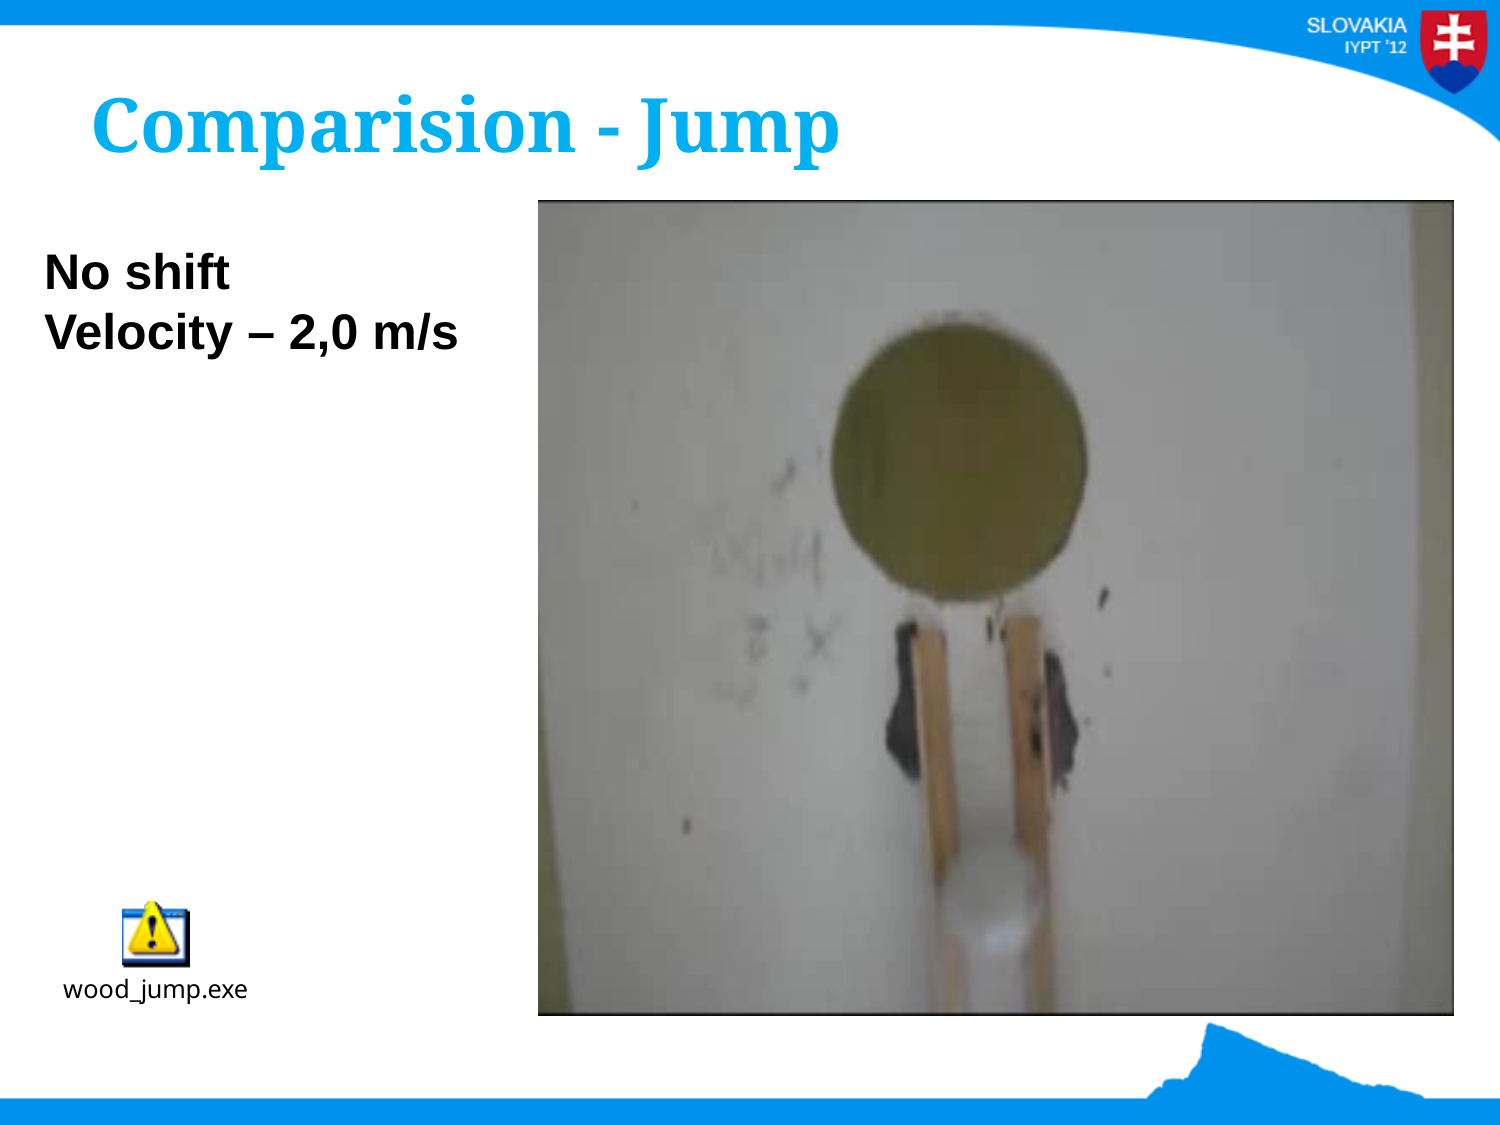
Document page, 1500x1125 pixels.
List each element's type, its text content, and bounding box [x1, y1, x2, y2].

title Comparision - Jump [75, 68, 1383, 176]
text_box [45, 900, 266, 1014]
text_box No shift Velocity – 2,0 m/s [29, 231, 537, 367]
picture [0, 0, 1500, 1125]
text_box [537, 199, 1455, 1017]
